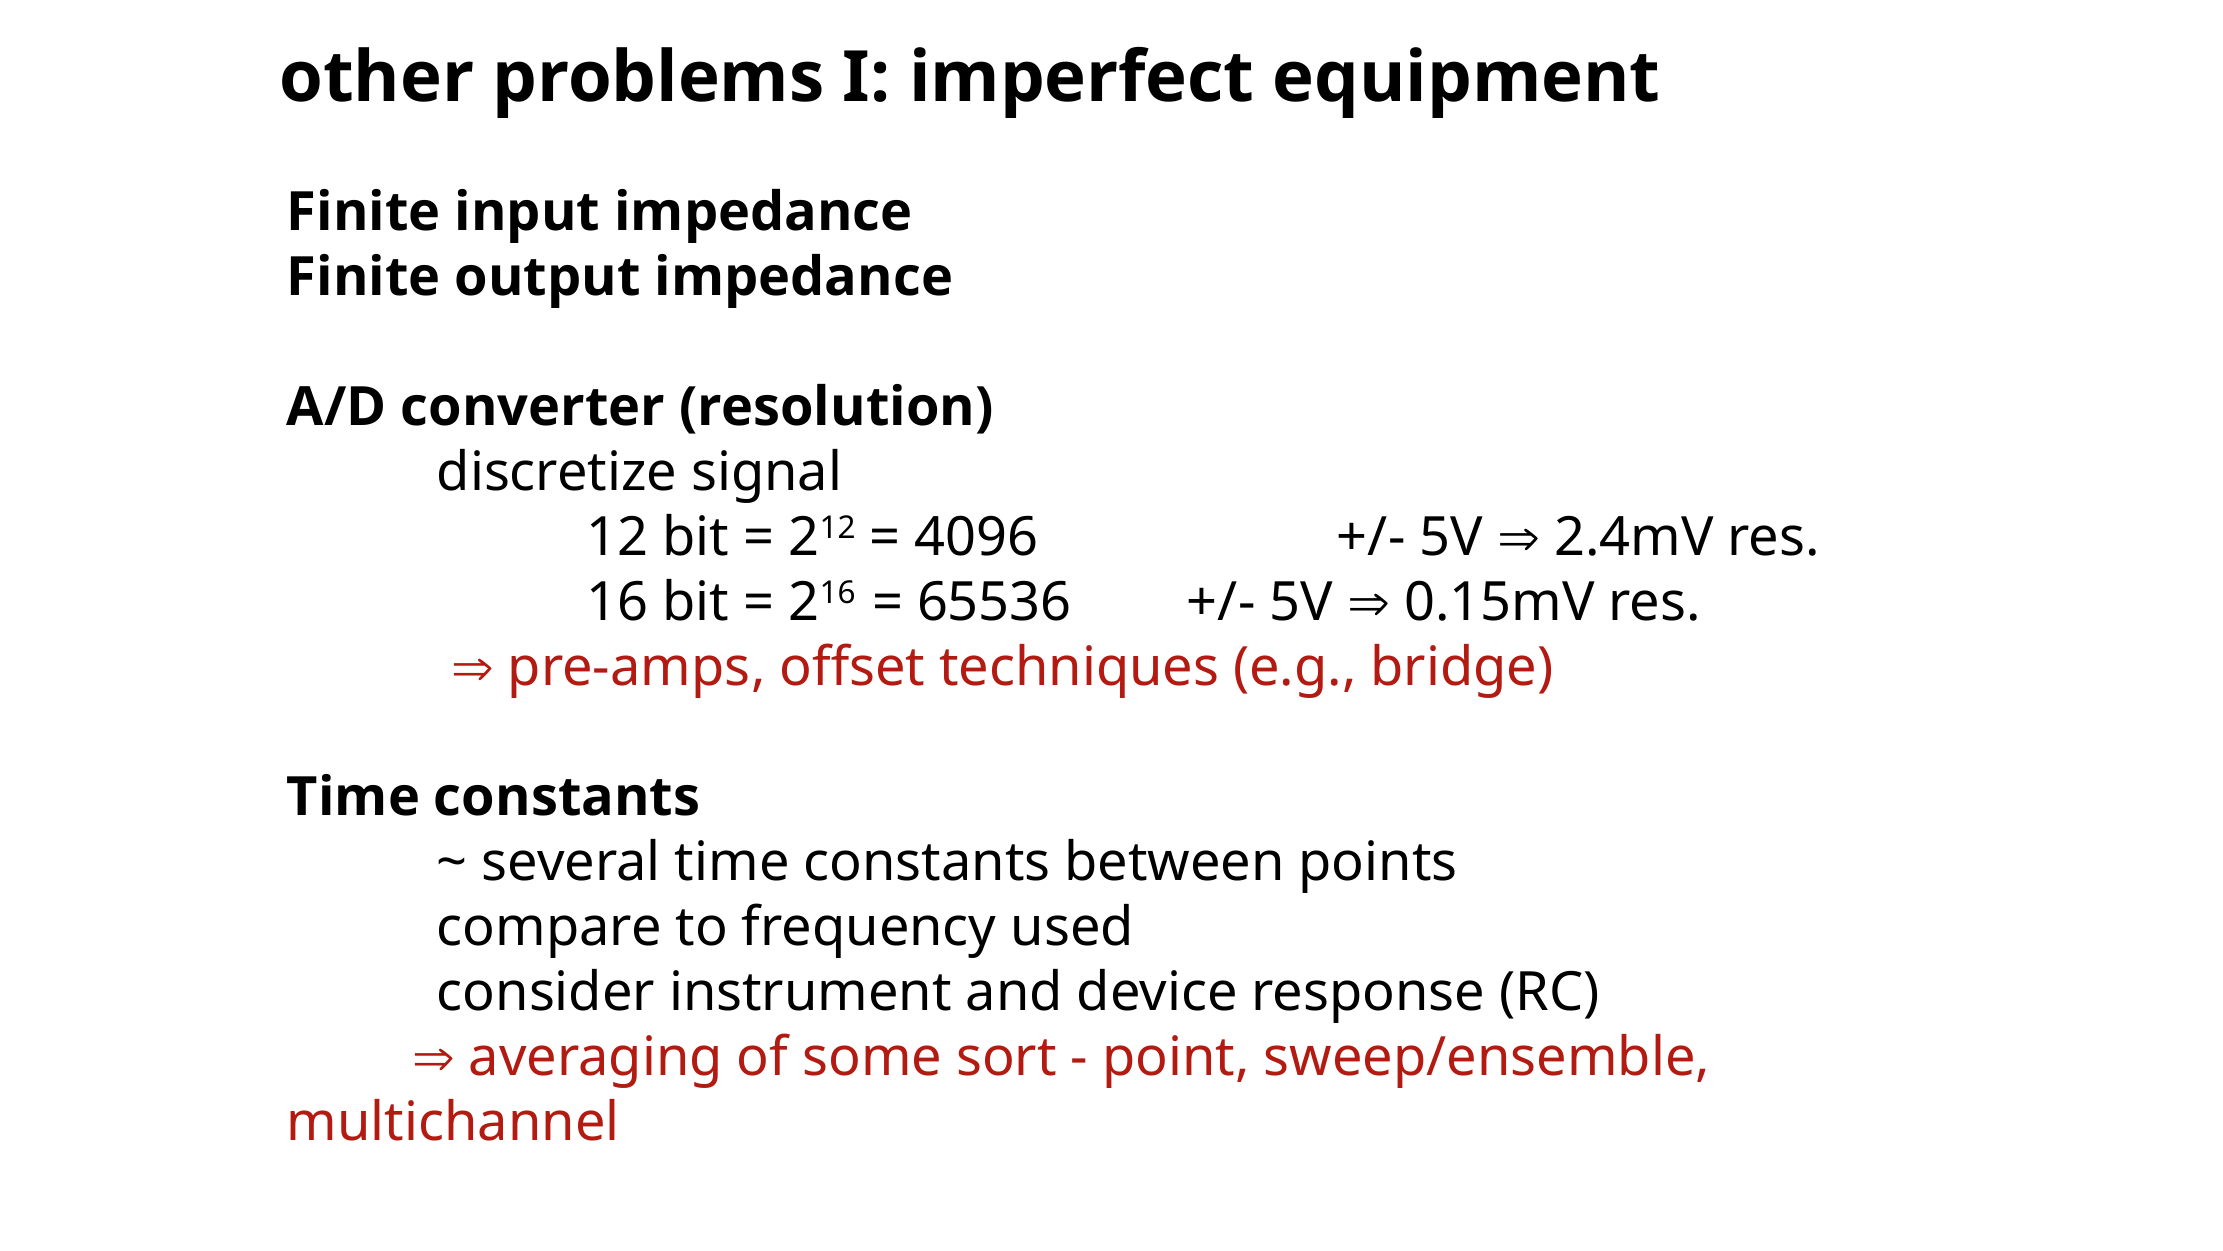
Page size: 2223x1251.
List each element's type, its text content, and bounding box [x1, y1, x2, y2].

text_box other problems I: imperfect equipment [263, 22, 1678, 124]
text_box Finite input impedance Finite output impedance A/D converter (resolution) discretize signal 12 bit = 212 = 4096 +/- 5V Þ 2.4mV res. 16 bit = 216 = 65536 +/- 5V Þ 0.15mV res. Þ pre-amps, offset techniques (e.g., bridge) Time constants ~ several time constants between points compare to frequency used consider instrument and device response (RC) Þ averaging of some sort - point, sweep/ensemble, multichannel [271, 168, 1950, 1095]
